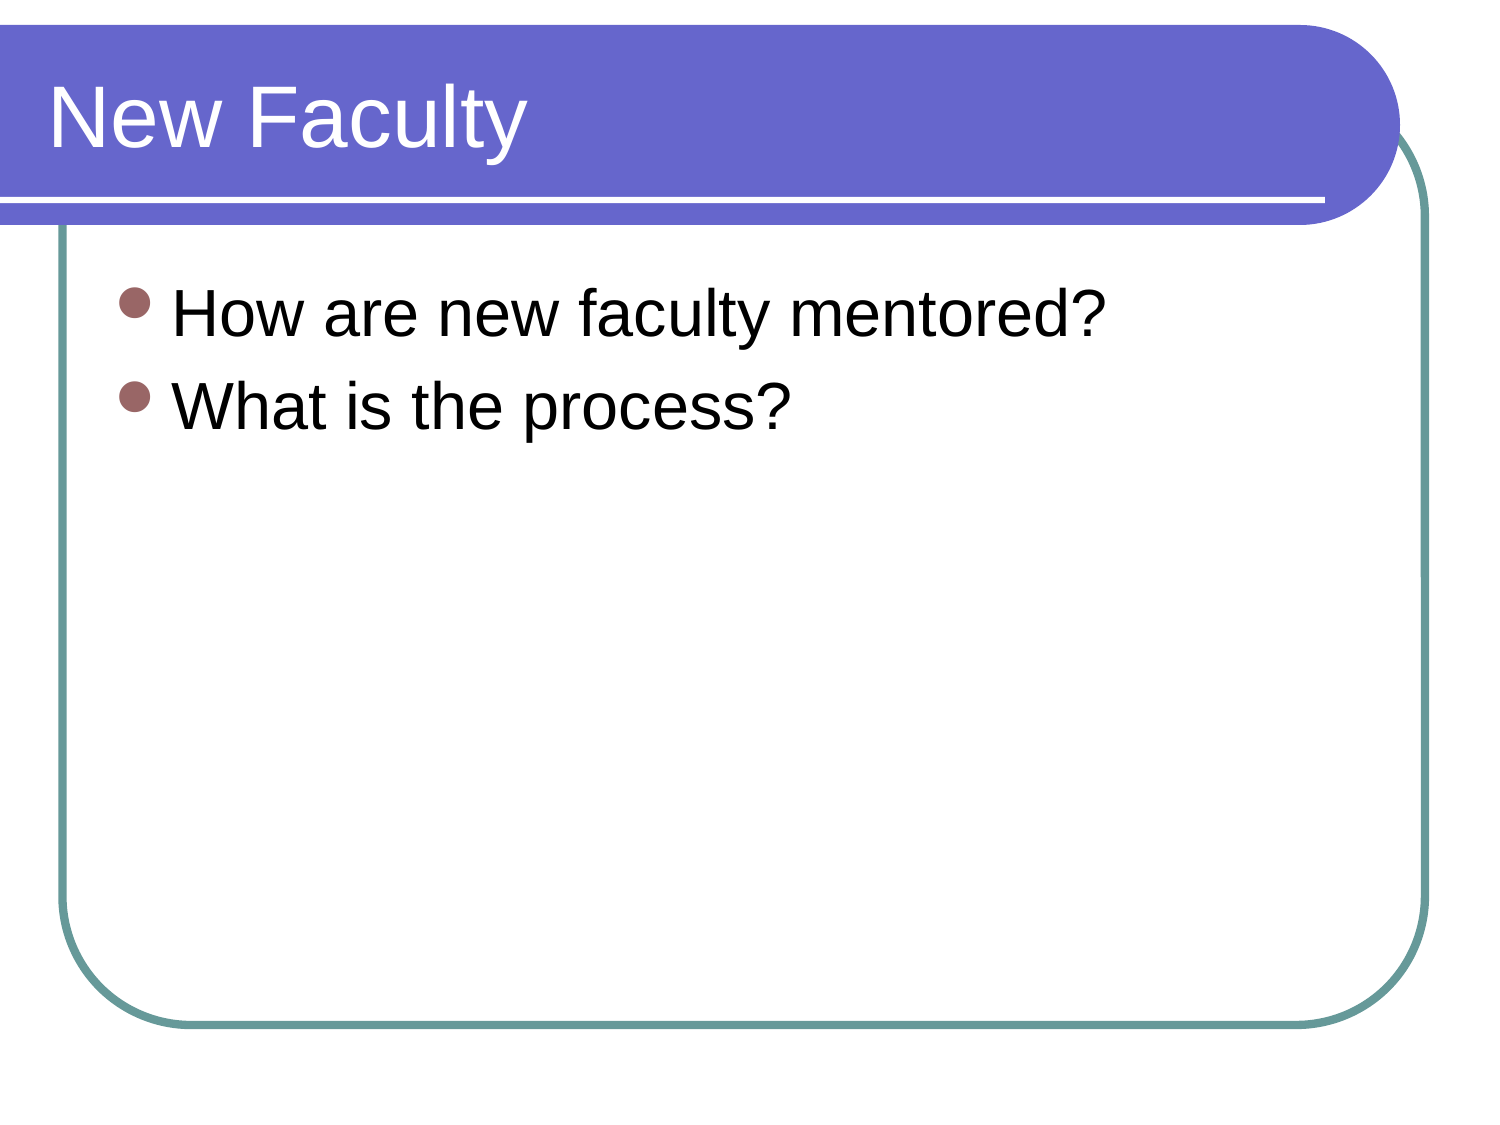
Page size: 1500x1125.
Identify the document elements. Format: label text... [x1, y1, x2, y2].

title New Faculty [31, 37, 1348, 188]
list How are new faculty mentored? What is the process? [99, 262, 1401, 988]
